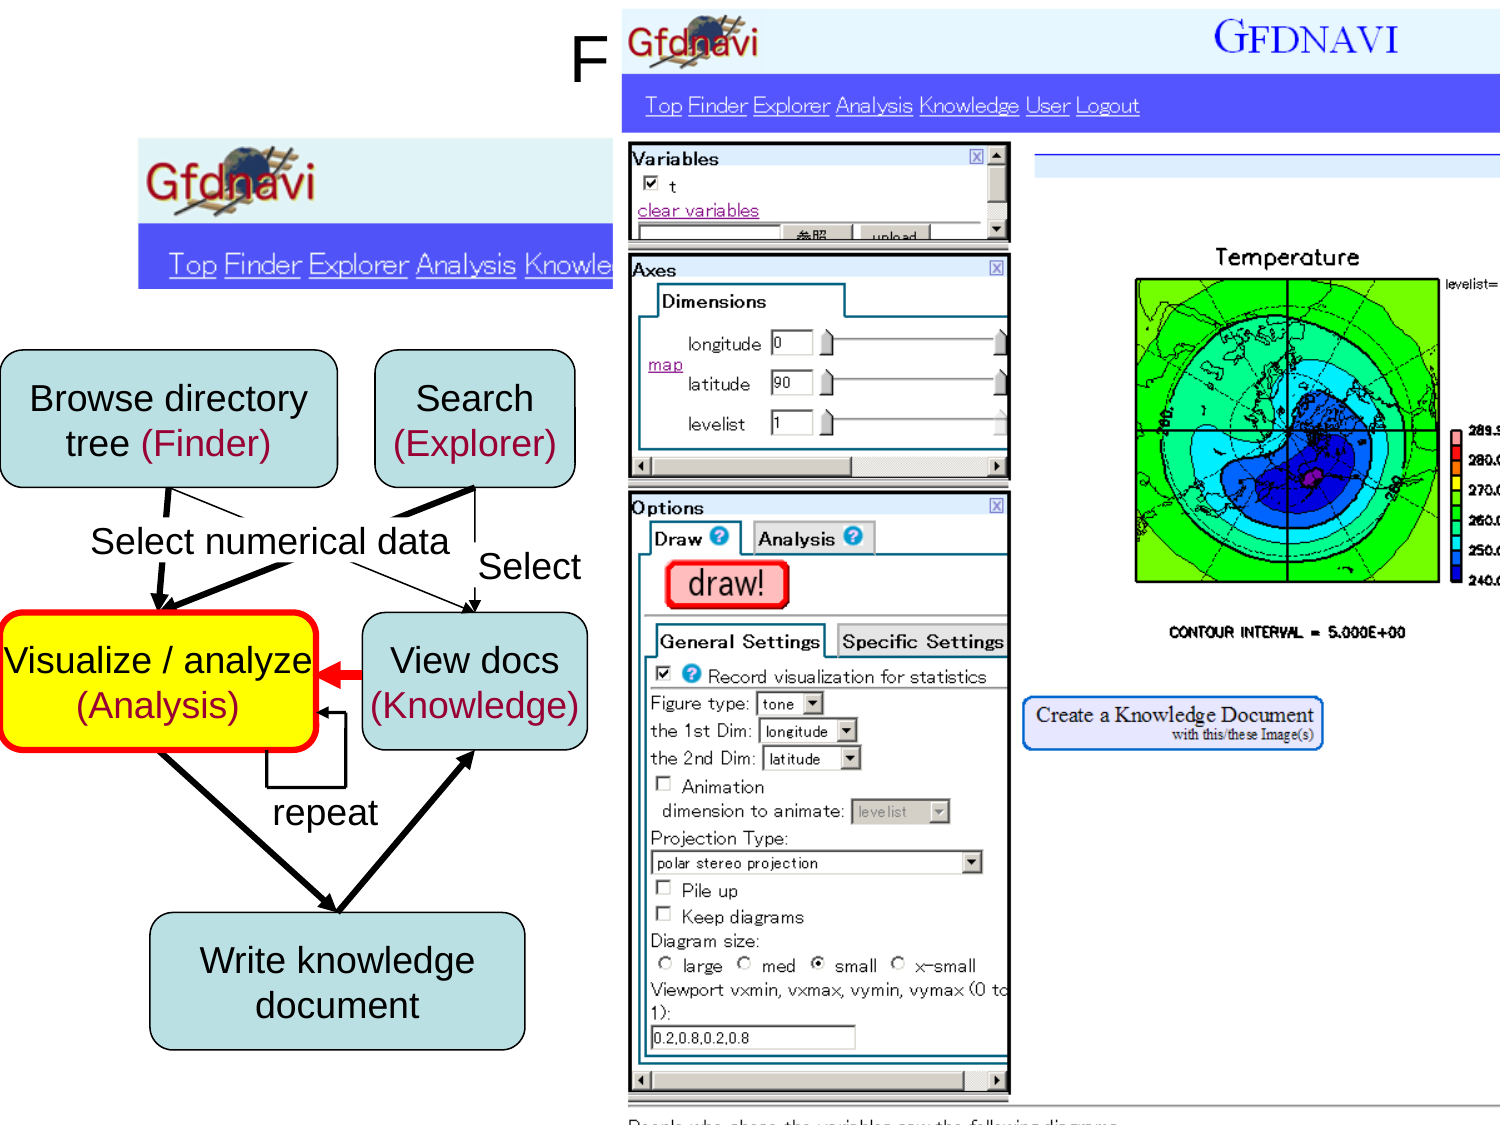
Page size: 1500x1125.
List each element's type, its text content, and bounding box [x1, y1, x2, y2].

text_box Write knowledge document [149, 912, 525, 1050]
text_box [337, 749, 476, 913]
picture [137, 0, 1500, 1125]
text_box Select [480, 542, 597, 588]
text_box Select numerical data [75, 517, 151, 563]
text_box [0, 612, 394, 833]
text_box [157, 487, 166, 610]
text_box View docs (Knowledge) [398, 612, 588, 750]
text_box Browse directory tree (Finder) [0, 349, 338, 488]
title Functionality [49, 12, 607, 101]
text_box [157, 841, 332, 913]
text_box Search (Explorer) [375, 349, 576, 488]
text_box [168, 487, 474, 613]
